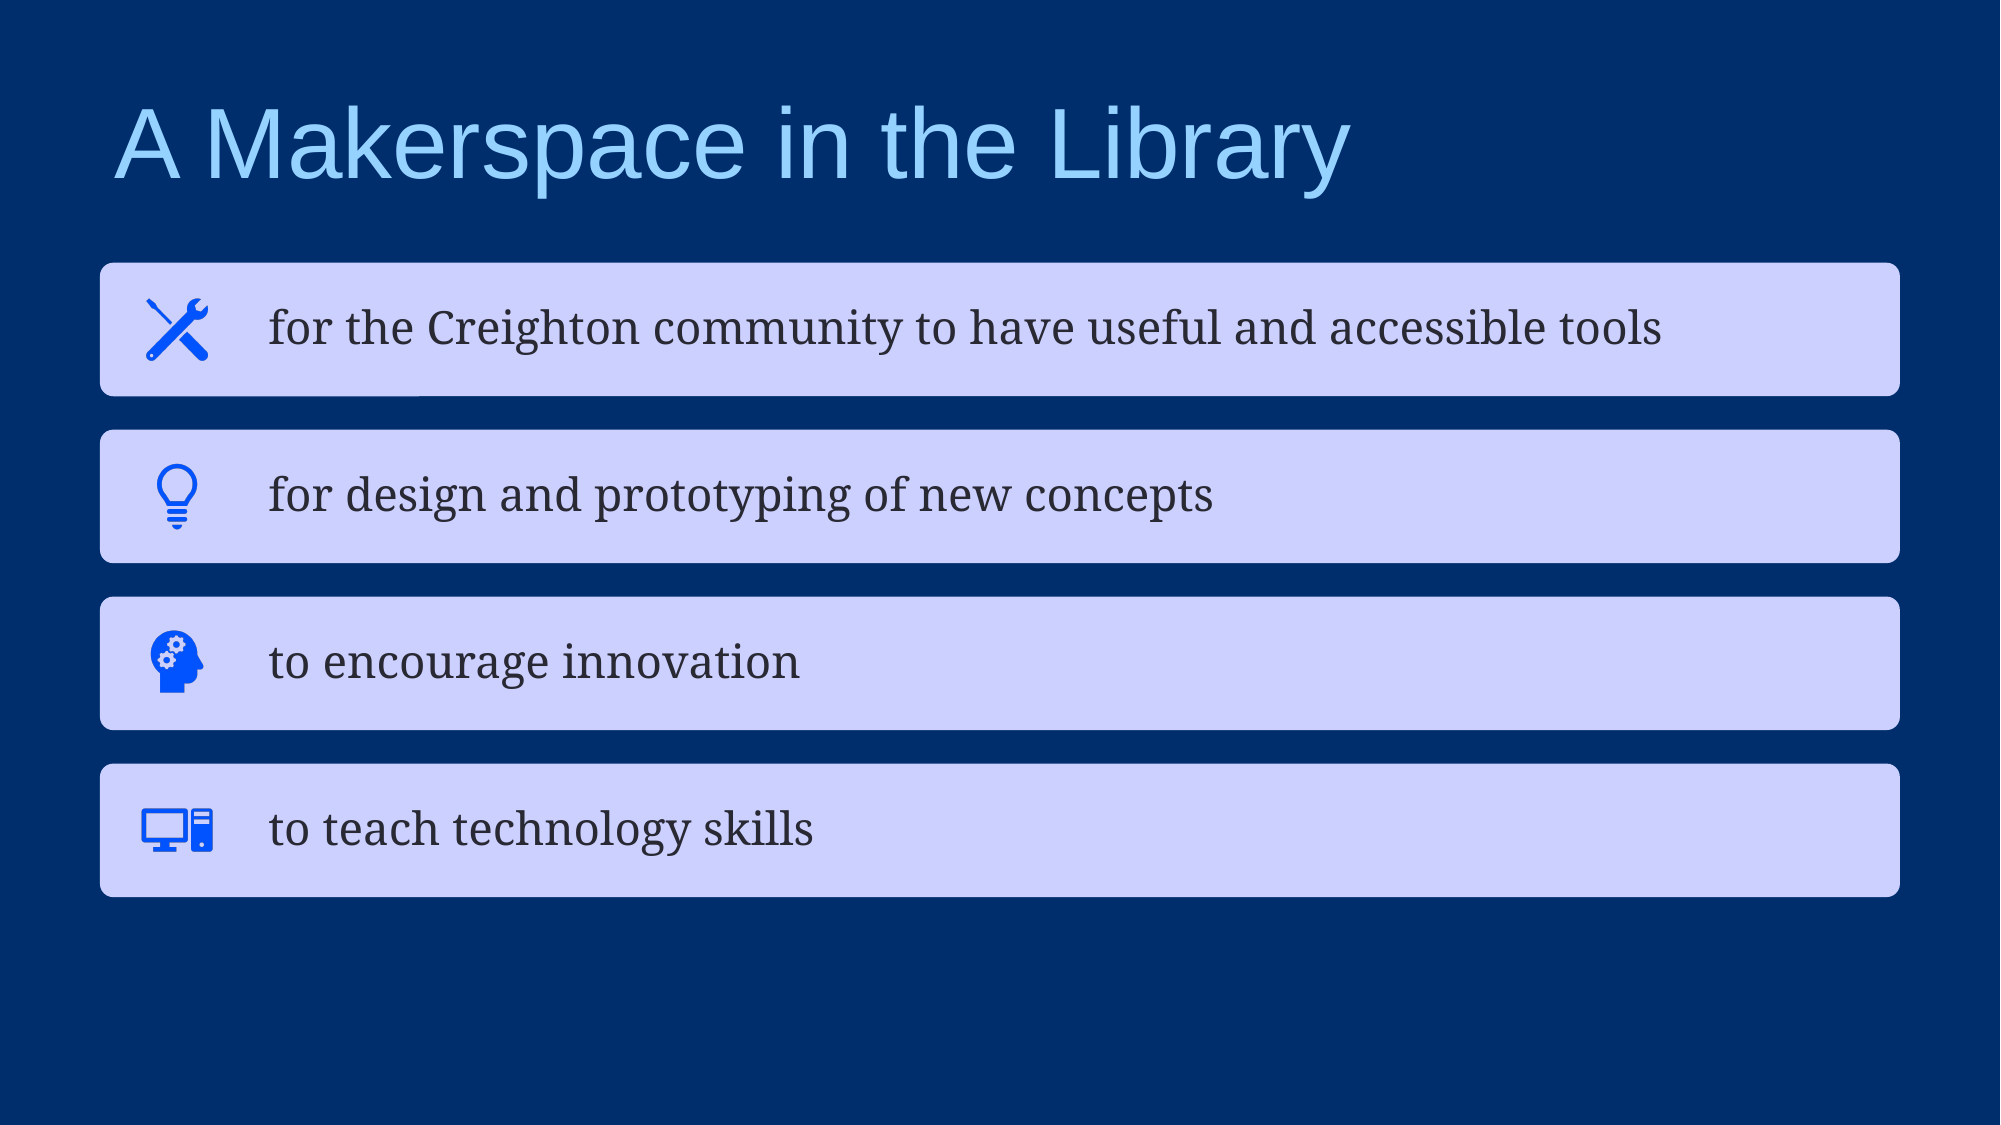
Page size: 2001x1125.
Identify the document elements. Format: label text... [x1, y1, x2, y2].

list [99, 262, 1901, 898]
title A Makerspace in the Library [99, 45, 1900, 233]
